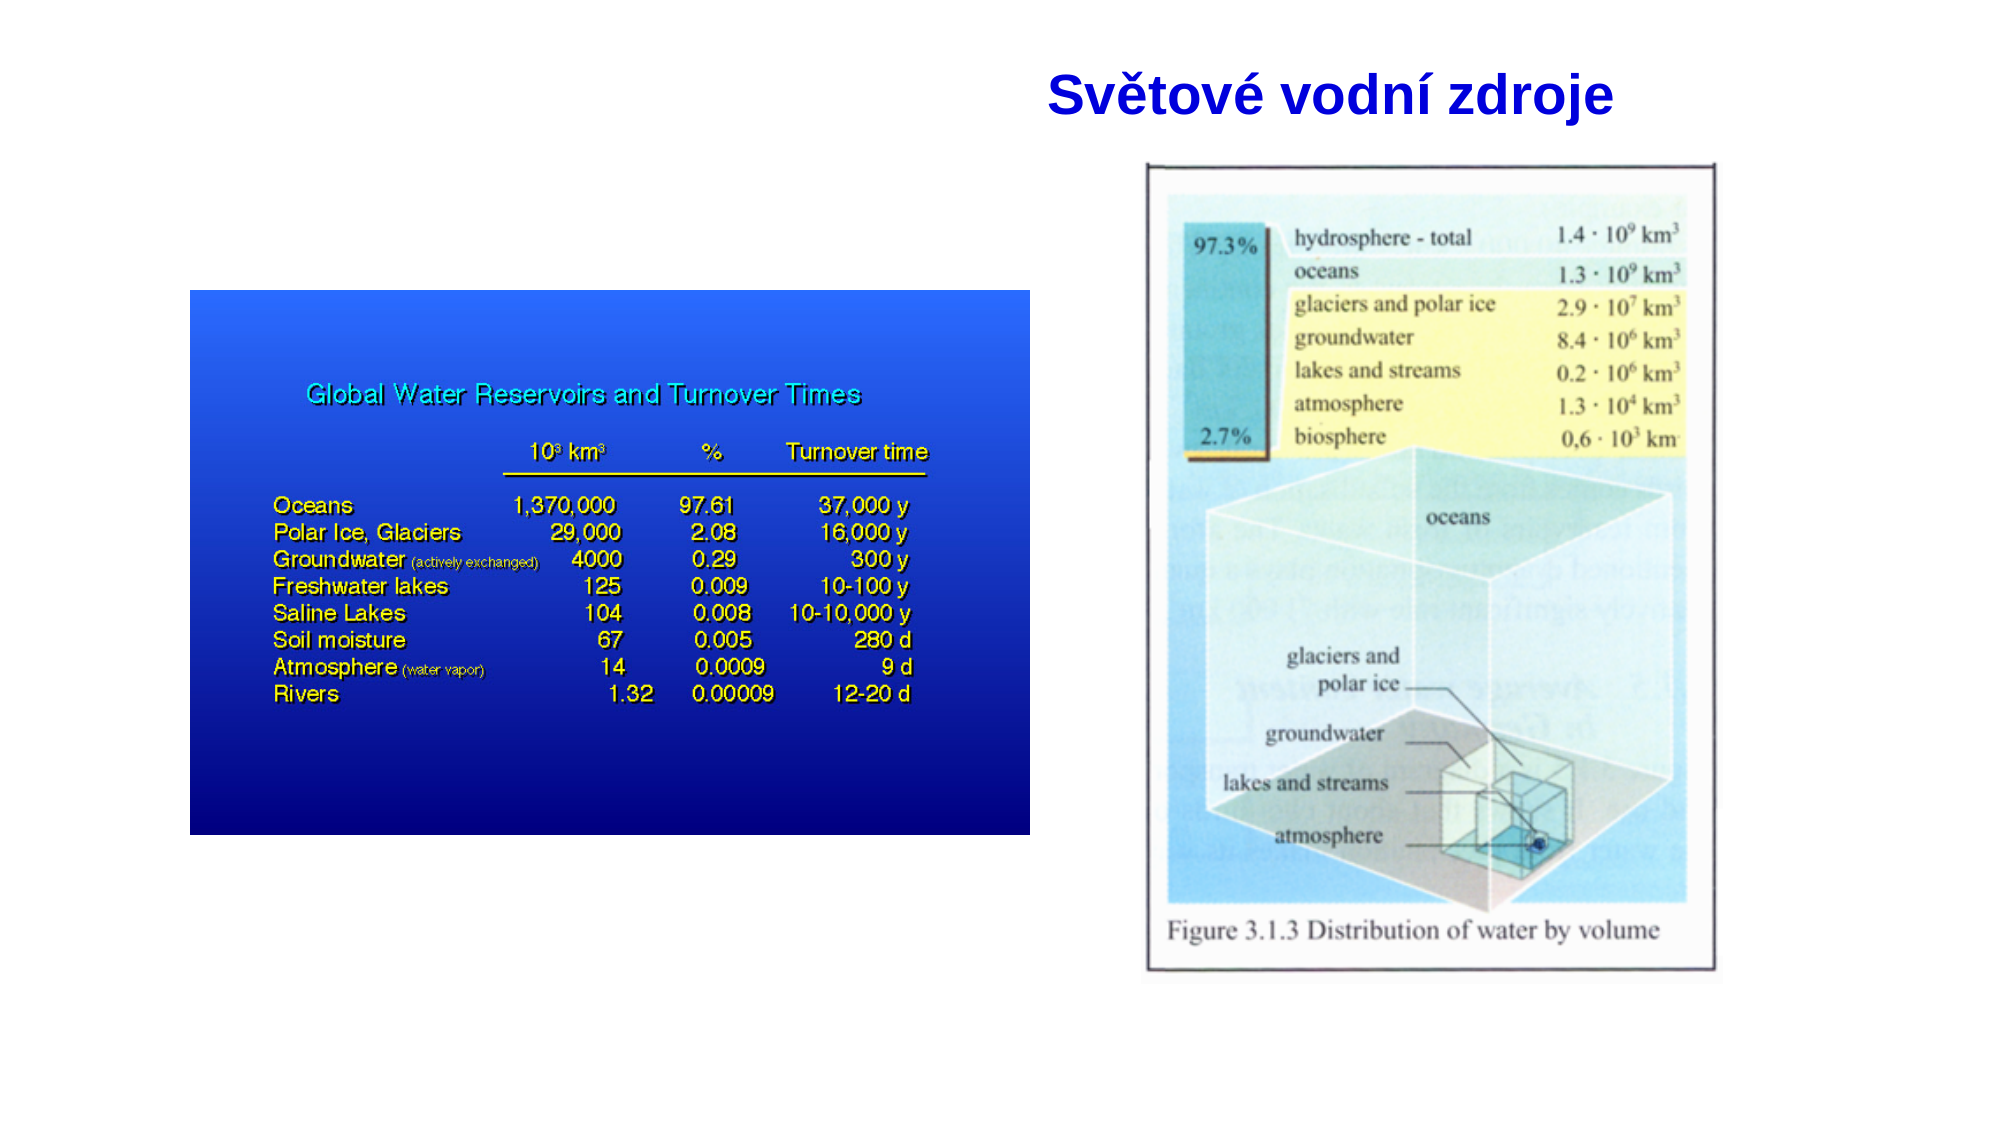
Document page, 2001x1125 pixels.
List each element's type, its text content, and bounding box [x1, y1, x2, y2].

picture [190, 289, 1030, 836]
title Světové vodní zdroje [662, 54, 2000, 126]
picture [1141, 160, 1724, 985]
